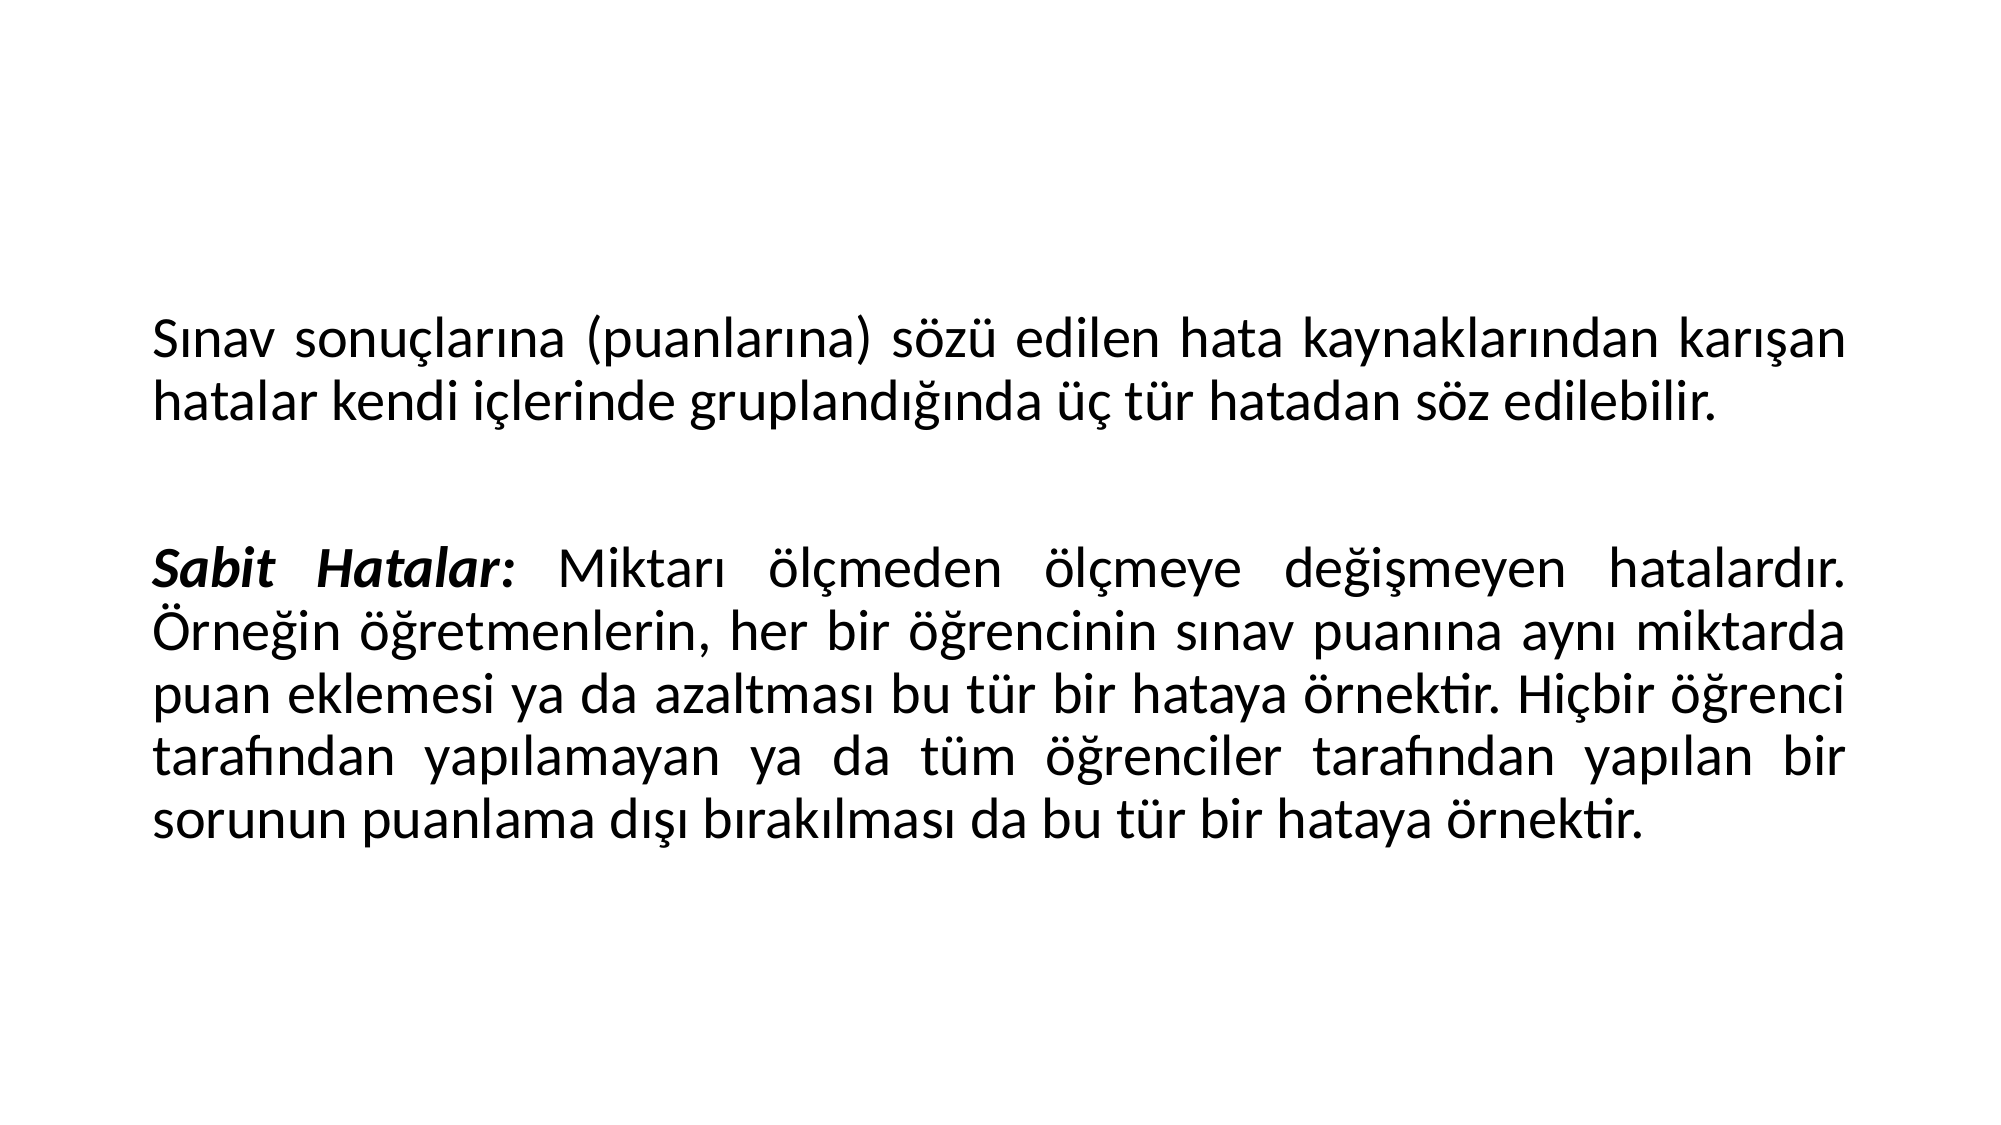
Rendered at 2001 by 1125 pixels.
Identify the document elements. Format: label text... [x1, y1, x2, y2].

list Sınav sonuçlarına (puanlarına) sözü edilen hata kaynaklarından karışan hatalar kendi içlerinde gruplandığında üç tür hatadan söz edilebilir. Sabit Hatalar: Miktarı ölçmeden ölçmeye değişmeyen hatalardır. Örneğin öğretmenlerin, her bir öğrencinin sınav puanına aynı miktarda puan eklemesi ya da azaltması bu tür bir hataya örnektir. Hiçbir öğrenci tarafından yapılamayan ya da tüm öğrenciler tarafından yapılan bir sorunun puanlama dışı bırakılması da bu tür bir hataya örnektir. [137, 299, 1863, 1014]
